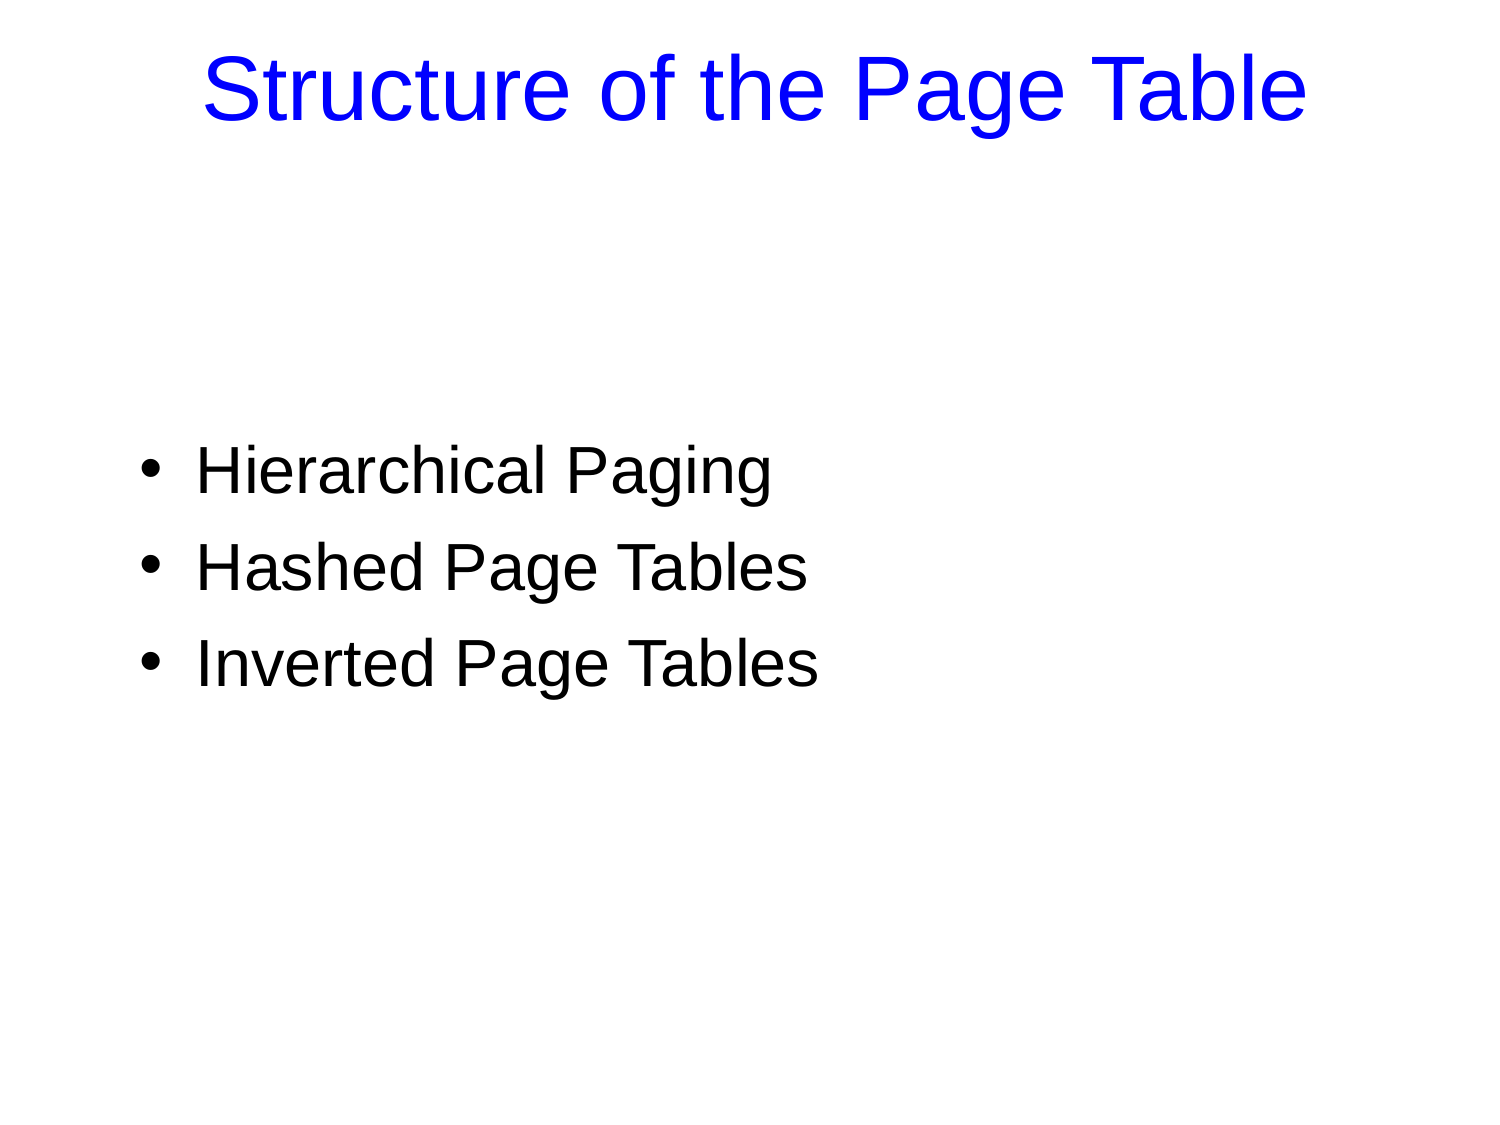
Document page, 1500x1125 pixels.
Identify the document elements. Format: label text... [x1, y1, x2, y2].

list Hierarchical Paging Hashed Page Tables Inverted Page Tables [124, 225, 1332, 962]
title Structure of the Page Table [118, 20, 1394, 148]
